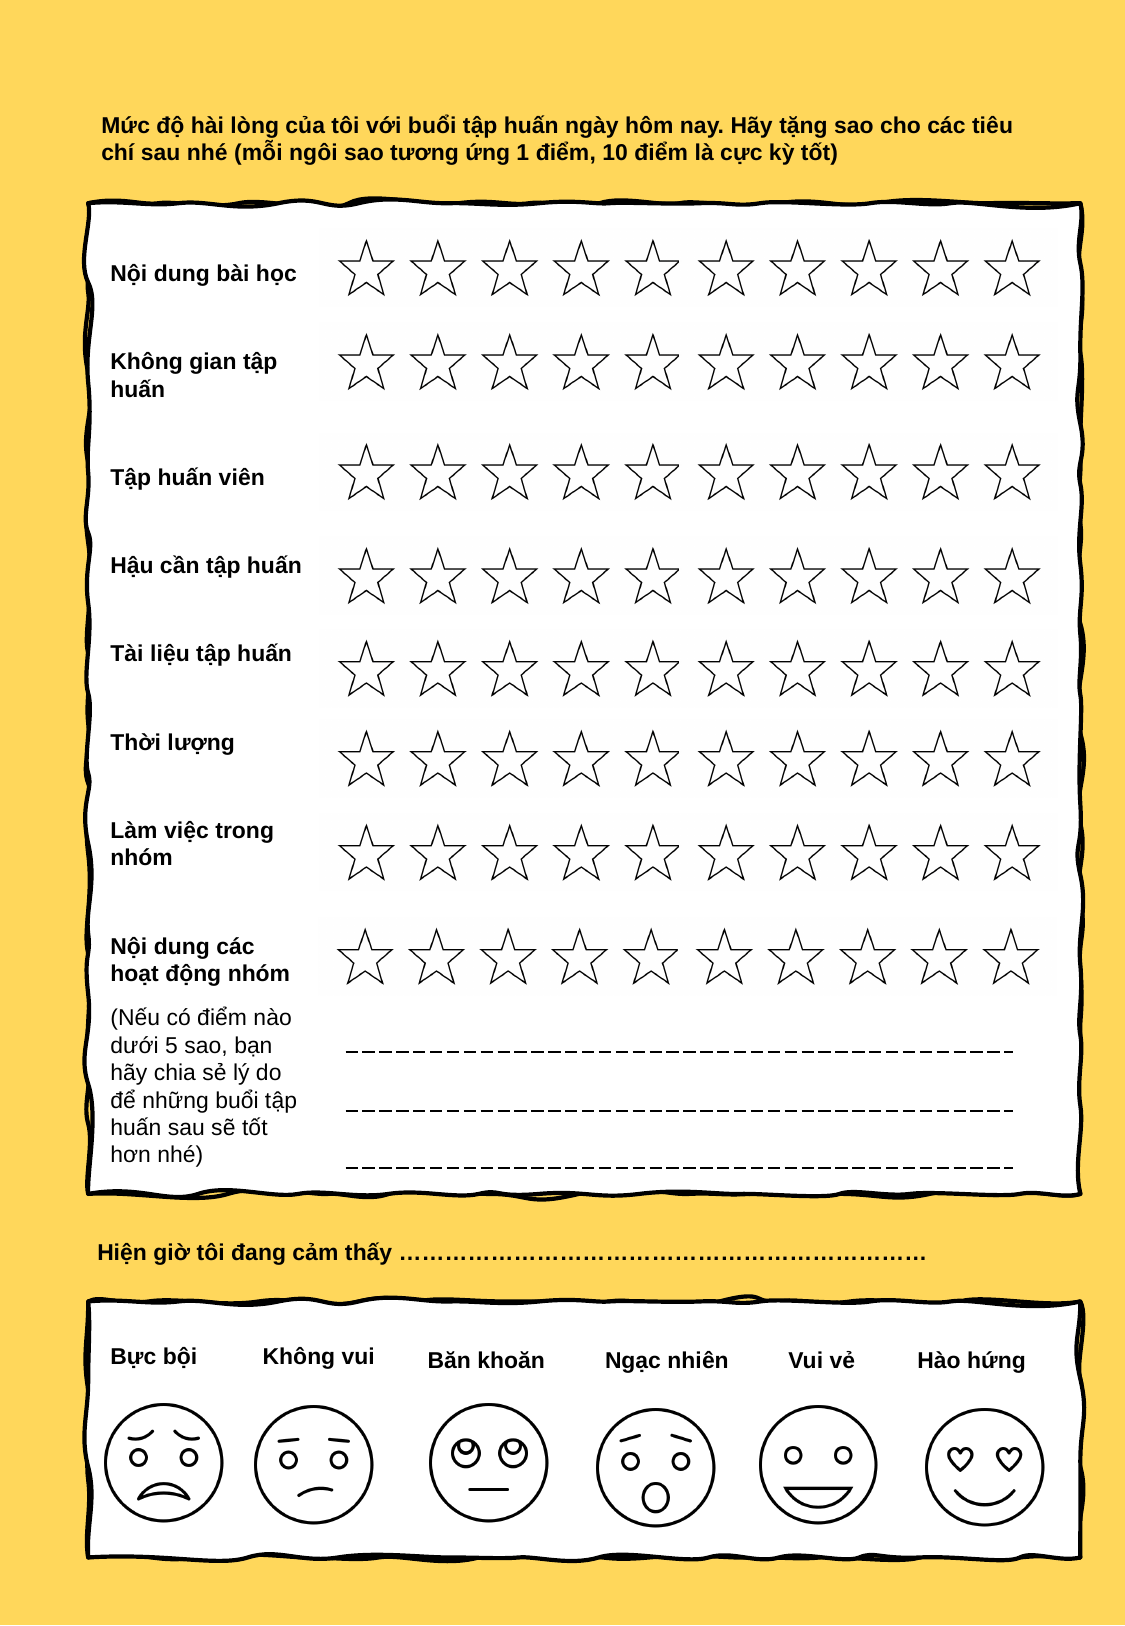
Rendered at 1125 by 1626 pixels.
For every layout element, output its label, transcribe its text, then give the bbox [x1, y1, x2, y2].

picture [319, 813, 1058, 892]
picture [87, 1387, 389, 1540]
text_box [1080, 693, 1086, 826]
picture [319, 228, 1058, 307]
text_box Hiện giờ tôi đang cảm thấy …………………………………………………………… [82, 1230, 1031, 1273]
text_box [85, 1084, 92, 1150]
text_box [597, 1555, 706, 1561]
picture [319, 432, 1058, 511]
picture [319, 322, 1058, 401]
picture [413, 1387, 564, 1539]
text_box [85, 1296, 1085, 1562]
text_box [1078, 267, 1084, 459]
text_box Mức độ hài lòng của tôi với buổi tập huấn ngày hôm nay. Hãy tặng sao cho các tiêu chí sau nhé (mỗi ngôi sao tương ứng 1 điểm, 10 điểm là cực kỳ tốt) [86, 102, 1035, 173]
text_box Bực bội [95, 1334, 239, 1377]
text_box [711, 1556, 912, 1562]
picture [317, 917, 1057, 996]
text_box [86, 1128, 260, 1200]
text_box [259, 1555, 476, 1563]
text_box [82, 199, 279, 456]
text_box Ngạc nhiên [590, 1338, 756, 1381]
text_box Băn khoăn [412, 1338, 566, 1388]
picture [319, 536, 1058, 615]
text_box [1078, 827, 1084, 873]
text_box [84, 198, 1085, 1200]
text_box Nội dung bài học Không gian tập huấn Tập huấn viên Hậu cần tập huấn Tài liệu tập huấn Thời lượng Làm việc trong nhóm Nội dung các hoạt động nhóm (Nếu có điểm nào dưới 5 sao, bạn hãy chia sẻ lý do để những buổi tập huấn sau sẽ tốt hơn nhé) [95, 251, 320, 1175]
text_box Vui vẻ [773, 1338, 885, 1381]
text_box [872, 198, 1084, 238]
picture [742, 1389, 894, 1540]
text_box Hào hứng [902, 1338, 1071, 1381]
picture [580, 1392, 731, 1543]
picture [319, 629, 1058, 708]
picture [319, 719, 1058, 798]
text_box [479, 1193, 578, 1201]
text_box [425, 1335, 578, 1378]
picture [909, 1391, 1060, 1542]
text_box [544, 1295, 1085, 1381]
text_box Không vui [247, 1334, 401, 1377]
